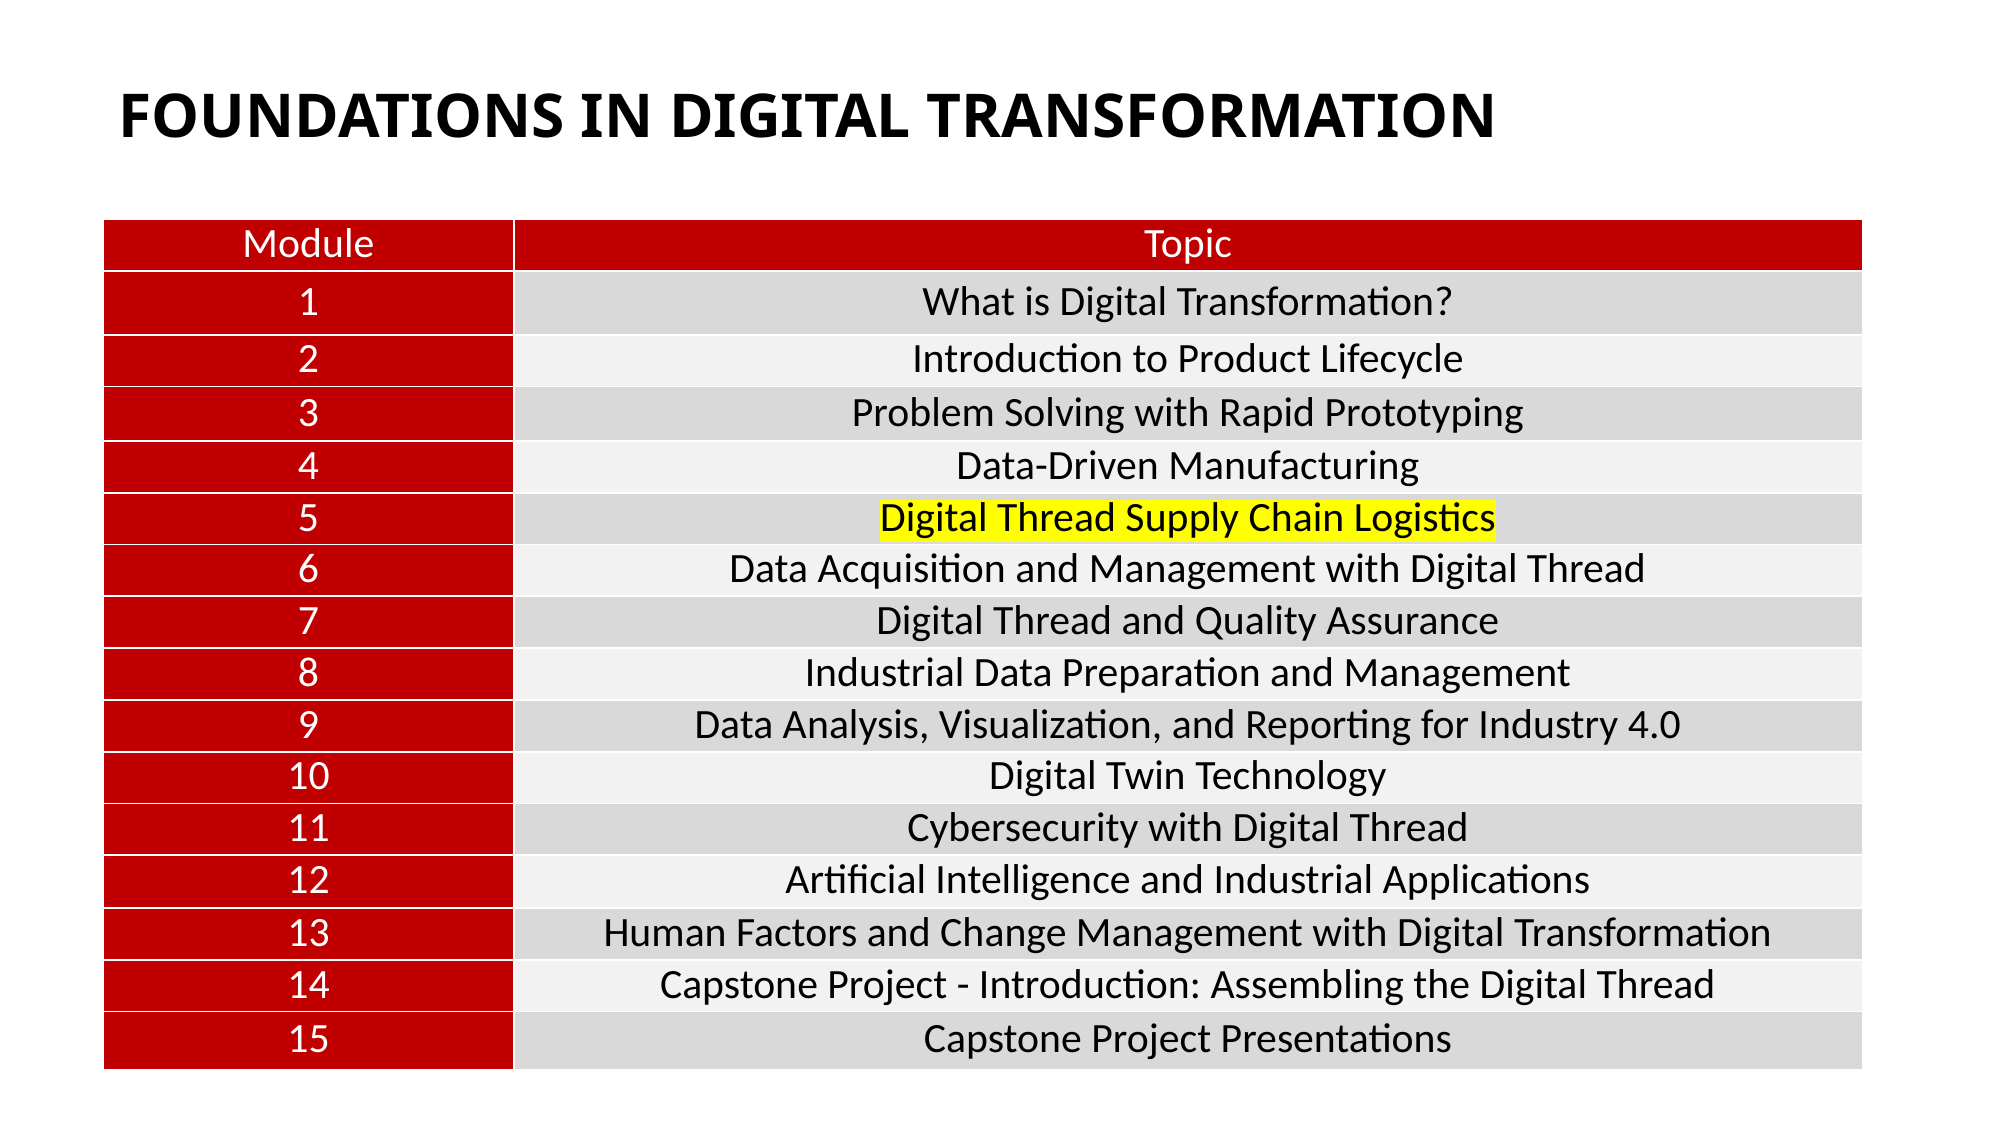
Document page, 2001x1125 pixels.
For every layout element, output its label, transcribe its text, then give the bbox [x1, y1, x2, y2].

table_cell Problem Solving with Rapid Prototyping [515, 387, 1862, 440]
title FOUNDATIONS IN DIGITAL TRANSFORMATION [103, 67, 1829, 169]
table_cell 15 [104, 1012, 513, 1069]
table_cell Data Acquisition and Management with Digital Thread [515, 545, 1862, 595]
table_cell 10 [104, 753, 513, 803]
table_cell 7 [104, 597, 513, 647]
table_cell 13 [104, 909, 513, 959]
table_cell What is Digital Transformation? [515, 272, 1862, 334]
table_cell 5 [104, 494, 513, 544]
table_cell Cybersecurity with Digital Thread [515, 804, 1862, 854]
table_cell 4 [104, 442, 513, 492]
table_cell Data-Driven Manufacturing [515, 442, 1862, 492]
table_cell Digital Thread Supply Chain Logistics [515, 494, 1862, 544]
table_cell 12 [104, 856, 513, 907]
table_cell Introduction to Product Lifecycle [515, 336, 1862, 386]
table_cell 8 [104, 649, 513, 699]
table_header Topic [515, 220, 1862, 270]
table_cell 2 [104, 336, 513, 386]
table_cell 3 [104, 387, 513, 440]
table_cell Data Analysis, Visualization, and Reporting for Industry 4.0 [515, 701, 1862, 751]
table_cell 14 [104, 961, 513, 1011]
table_cell 1 [104, 272, 513, 334]
table_cell 11 [104, 804, 513, 854]
table_cell Digital Thread and Quality Assurance [515, 597, 1862, 647]
table_cell Capstone Project - Introduction: Assembling the Digital Thread [515, 961, 1862, 1011]
table_cell 6 [104, 545, 513, 595]
table_cell Capstone Project Presentations [515, 1012, 1862, 1069]
table_header Module [104, 220, 513, 270]
table_cell Artificial Intelligence and Industrial Applications [515, 856, 1862, 907]
table_cell Human Factors and Change Management with Digital Transformation [515, 909, 1862, 959]
table_cell 9 [104, 701, 513, 751]
table_cell Industrial Data Preparation and Management [515, 649, 1862, 699]
table_cell Digital Twin Technology [515, 753, 1862, 803]
